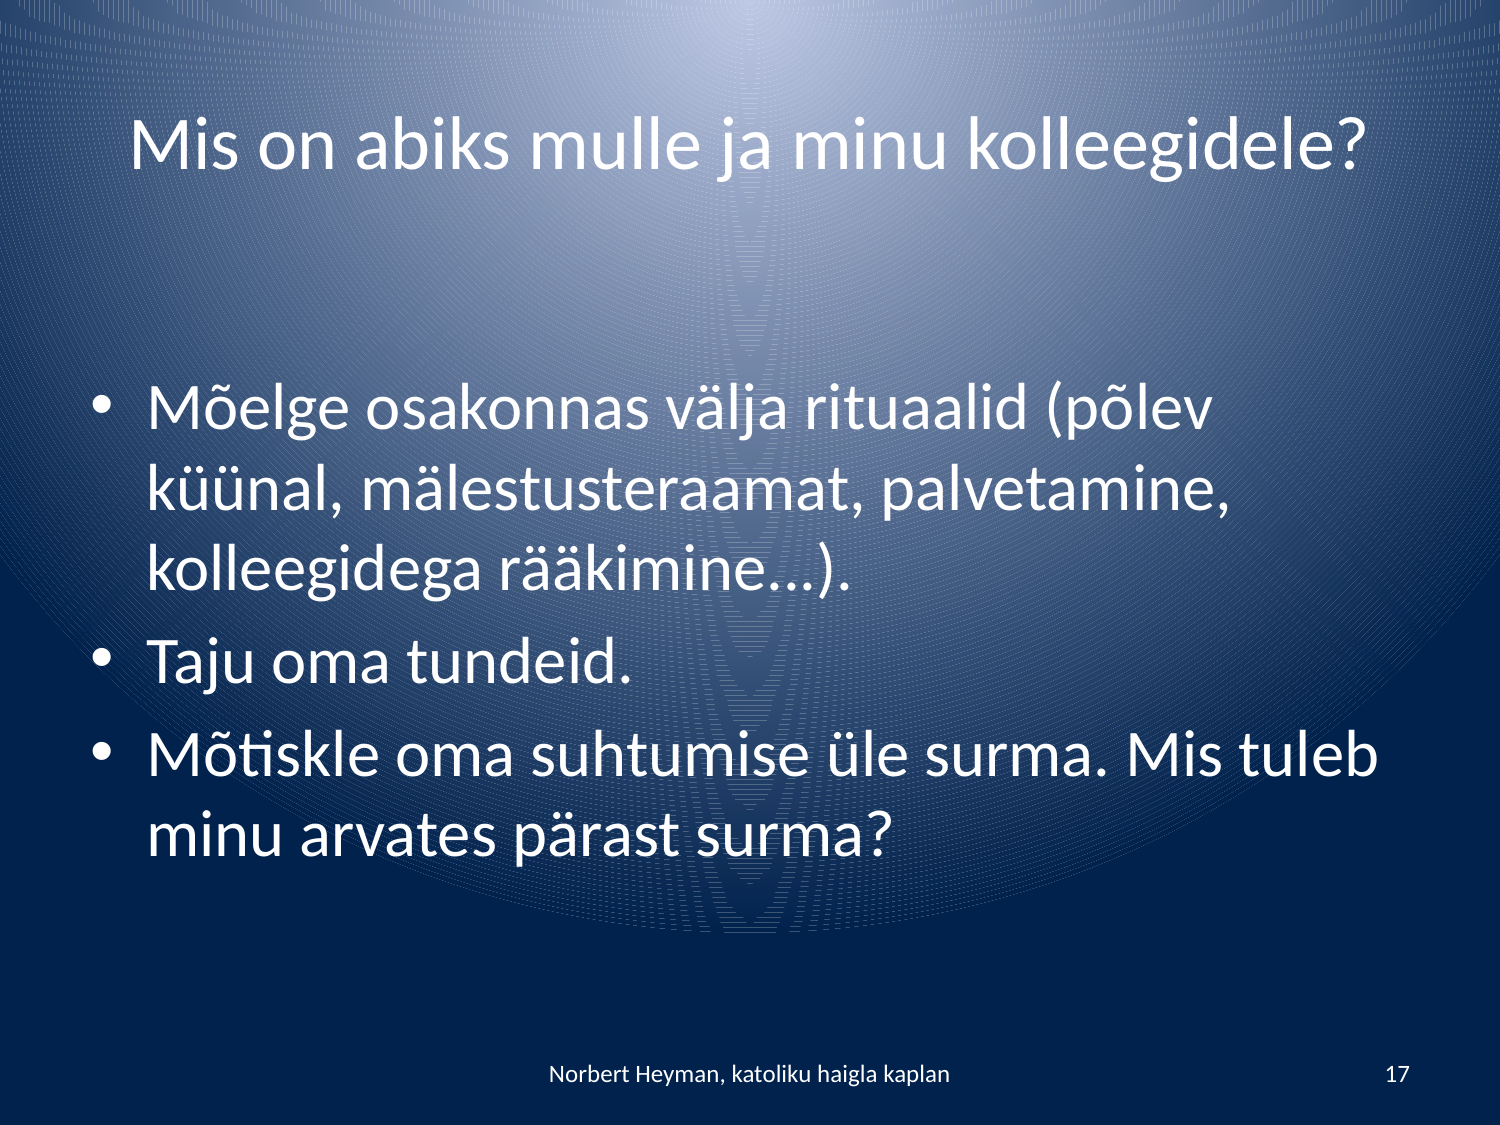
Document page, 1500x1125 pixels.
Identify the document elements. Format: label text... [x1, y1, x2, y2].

slide_number 17 [1074, 1042, 1425, 1103]
footer Norbert Heyman, katoliku haigla kaplan [512, 1042, 988, 1103]
title Mis on abiks mulle ja minu kolleegidele? [75, 45, 1425, 233]
list Mõelge osakonnas välja rituaalid (põlev küünal, mälestusteraamat, palvetamine, kolleegidega rääkimine...). Taju oma tundeid. Mõtiskle oma suhtumise üle surma. Mis tuleb minu arvates pärast surma? [75, 262, 1425, 1005]
